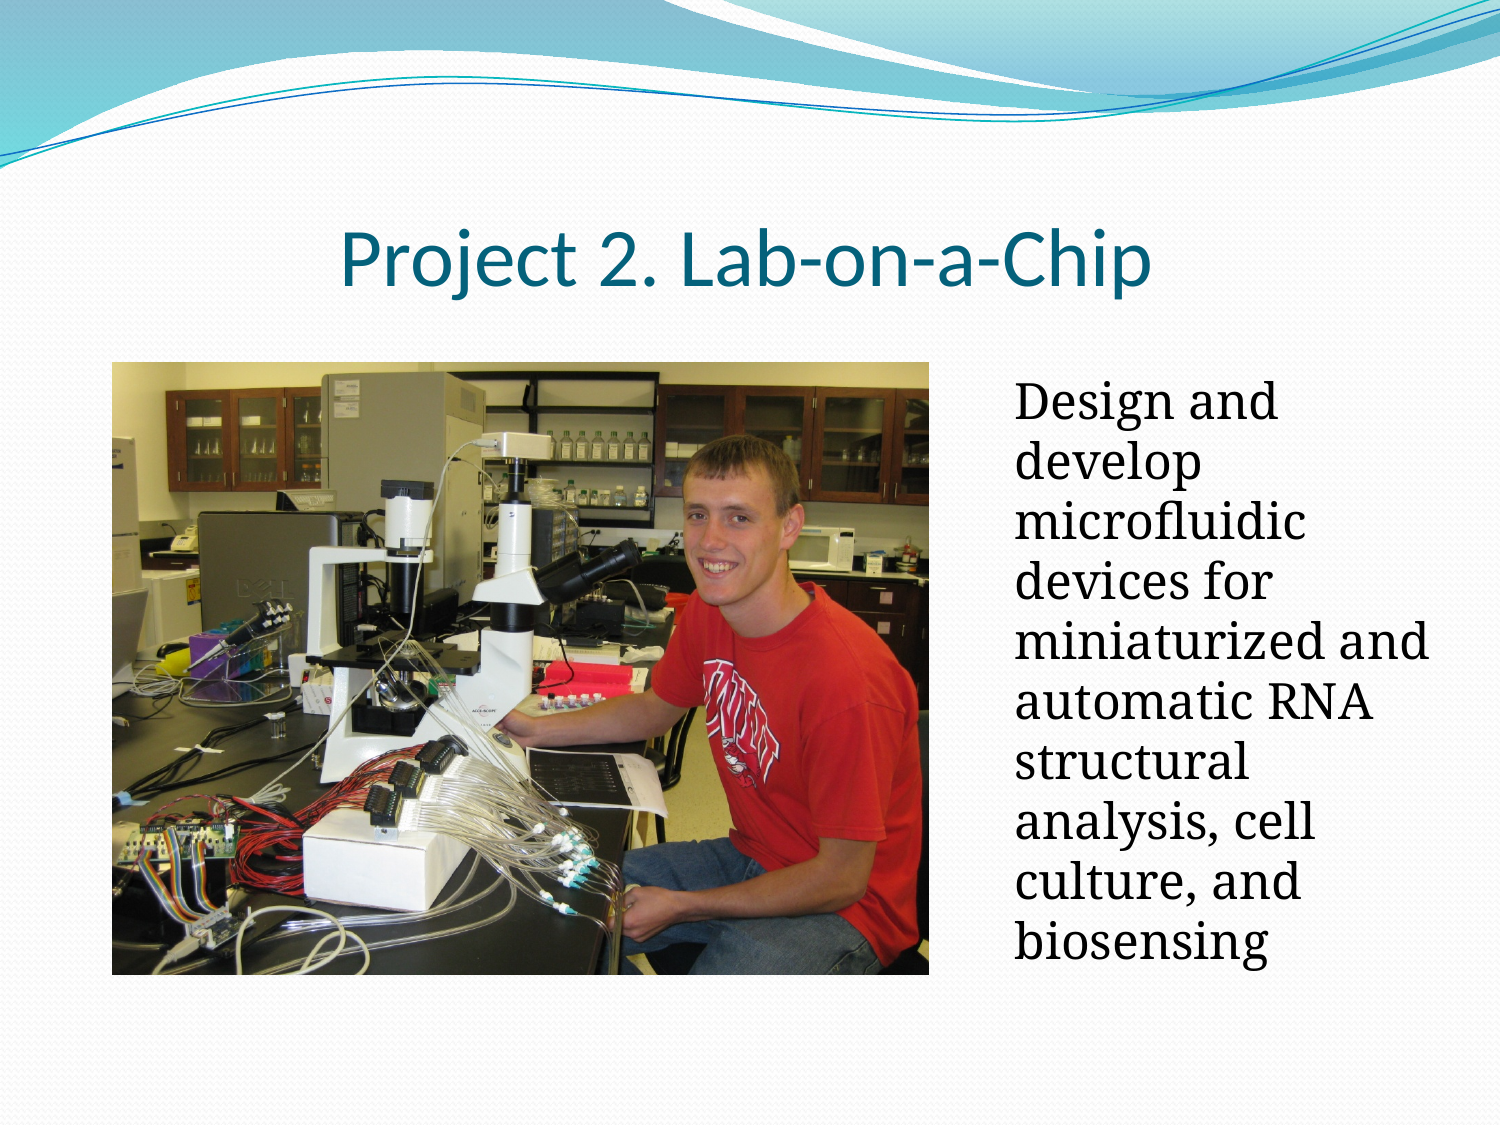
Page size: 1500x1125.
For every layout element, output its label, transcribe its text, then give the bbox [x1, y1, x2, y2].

title Project 2. Lab-on-a-Chip [75, 115, 1438, 303]
picture [112, 362, 929, 975]
text_box Design and develop microfluidic devices for miniaturized and automatic RNA structural analysis, cell culture, and biosensing [999, 362, 1450, 978]
